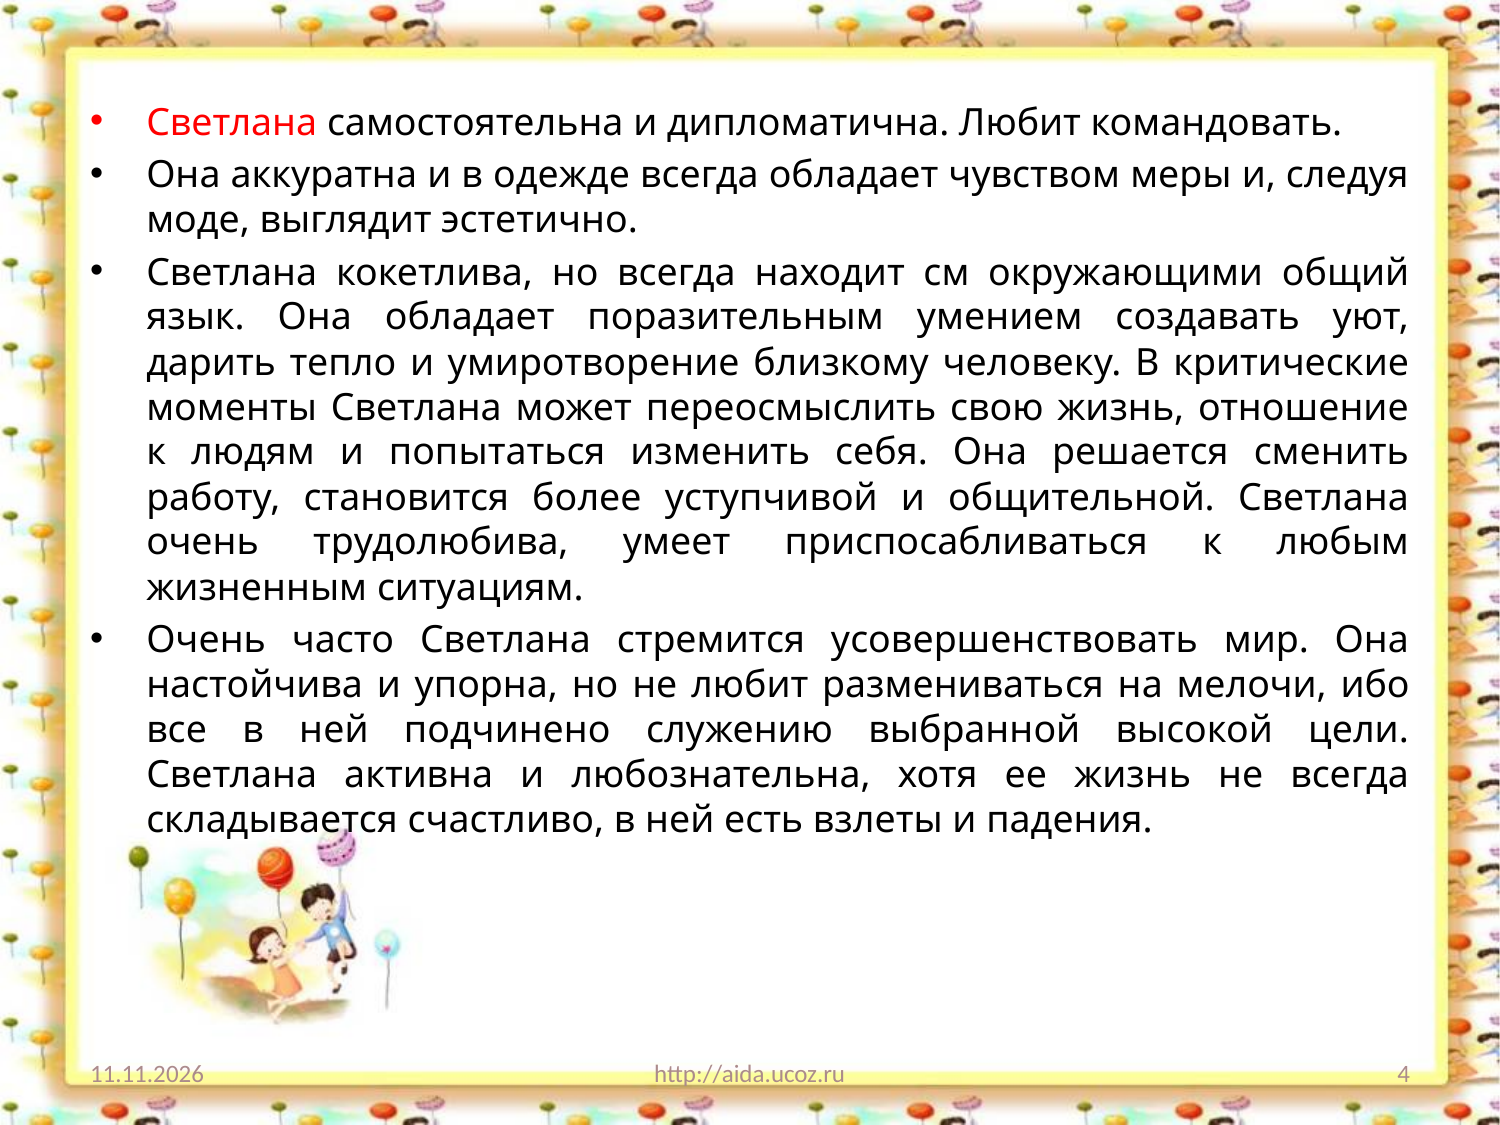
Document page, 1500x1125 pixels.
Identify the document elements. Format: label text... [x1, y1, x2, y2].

slide_number 4 [1074, 1042, 1425, 1103]
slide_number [75, 1042, 425, 1103]
footer http://aida.ucoz.ru [512, 1042, 988, 1103]
list Светлана самостоятельна и дипломатична. Любит командовать. Она аккуратна и в одежде всегда обладает чувством меры и, следуя моде, выглядит эстетично. Светлана кокетлива, но всегда находит см окружающими общий язык. Она обладает поразительным умением создавать уют, дарить тепло и умиротворение близкому человеку. В критические моменты Светлана может переосмыслить свою жизнь, отношение к людям и попытаться изменить себя. Она решается сменить работу, становится более уступчивой и общительной. Светлана очень трудолюбива, умеет приспосабливаться к любым жизненным ситуациям. Очень часто Светлана стремится усовершенствовать мир. Она настойчива и упорна, но не любит разменивать­ся на мелочи, ибо все в ней подчинено служению выбранной высокой цели. Светлана активна и любознательна, хотя ее жизнь не всегда складывается счастливо, в ней есть взлеты и падения. [74, 89, 1426, 1006]
picture [0, 0, 1500, 1125]
